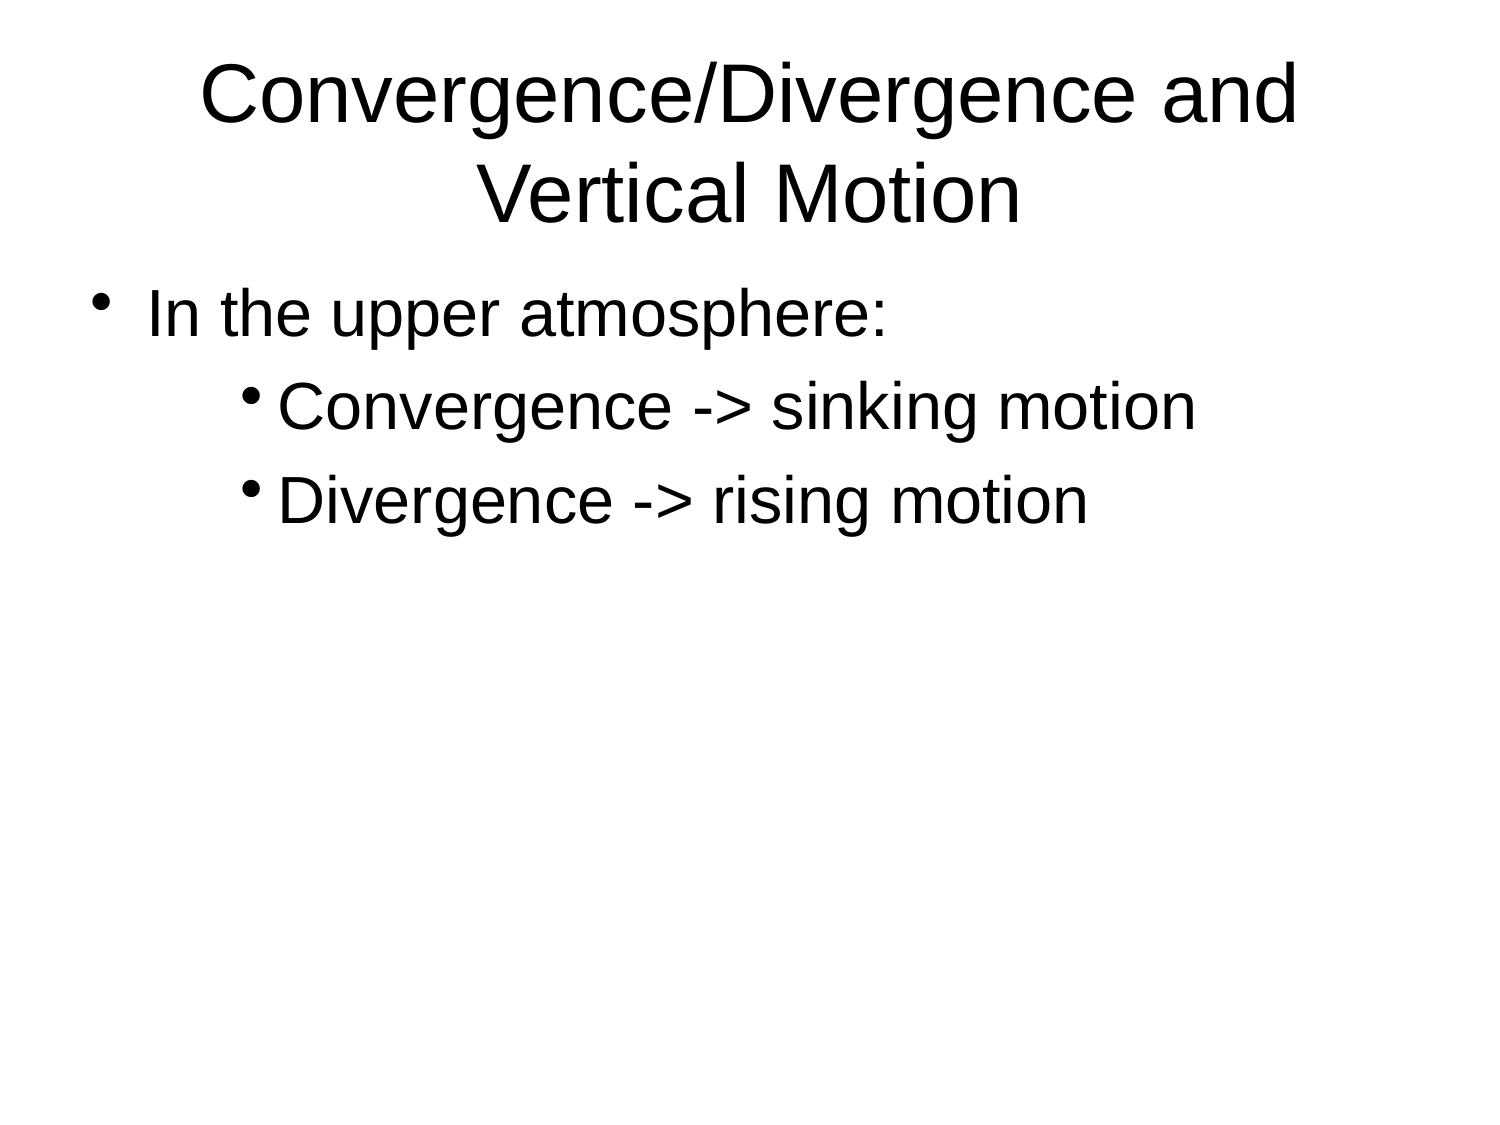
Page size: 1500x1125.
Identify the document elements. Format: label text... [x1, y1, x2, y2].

list In the upper atmosphere: Convergence -> sinking motion Divergence -> rising motion [75, 262, 1425, 1005]
title Convergence/Divergence and Vertical Motion [75, 45, 1425, 233]
